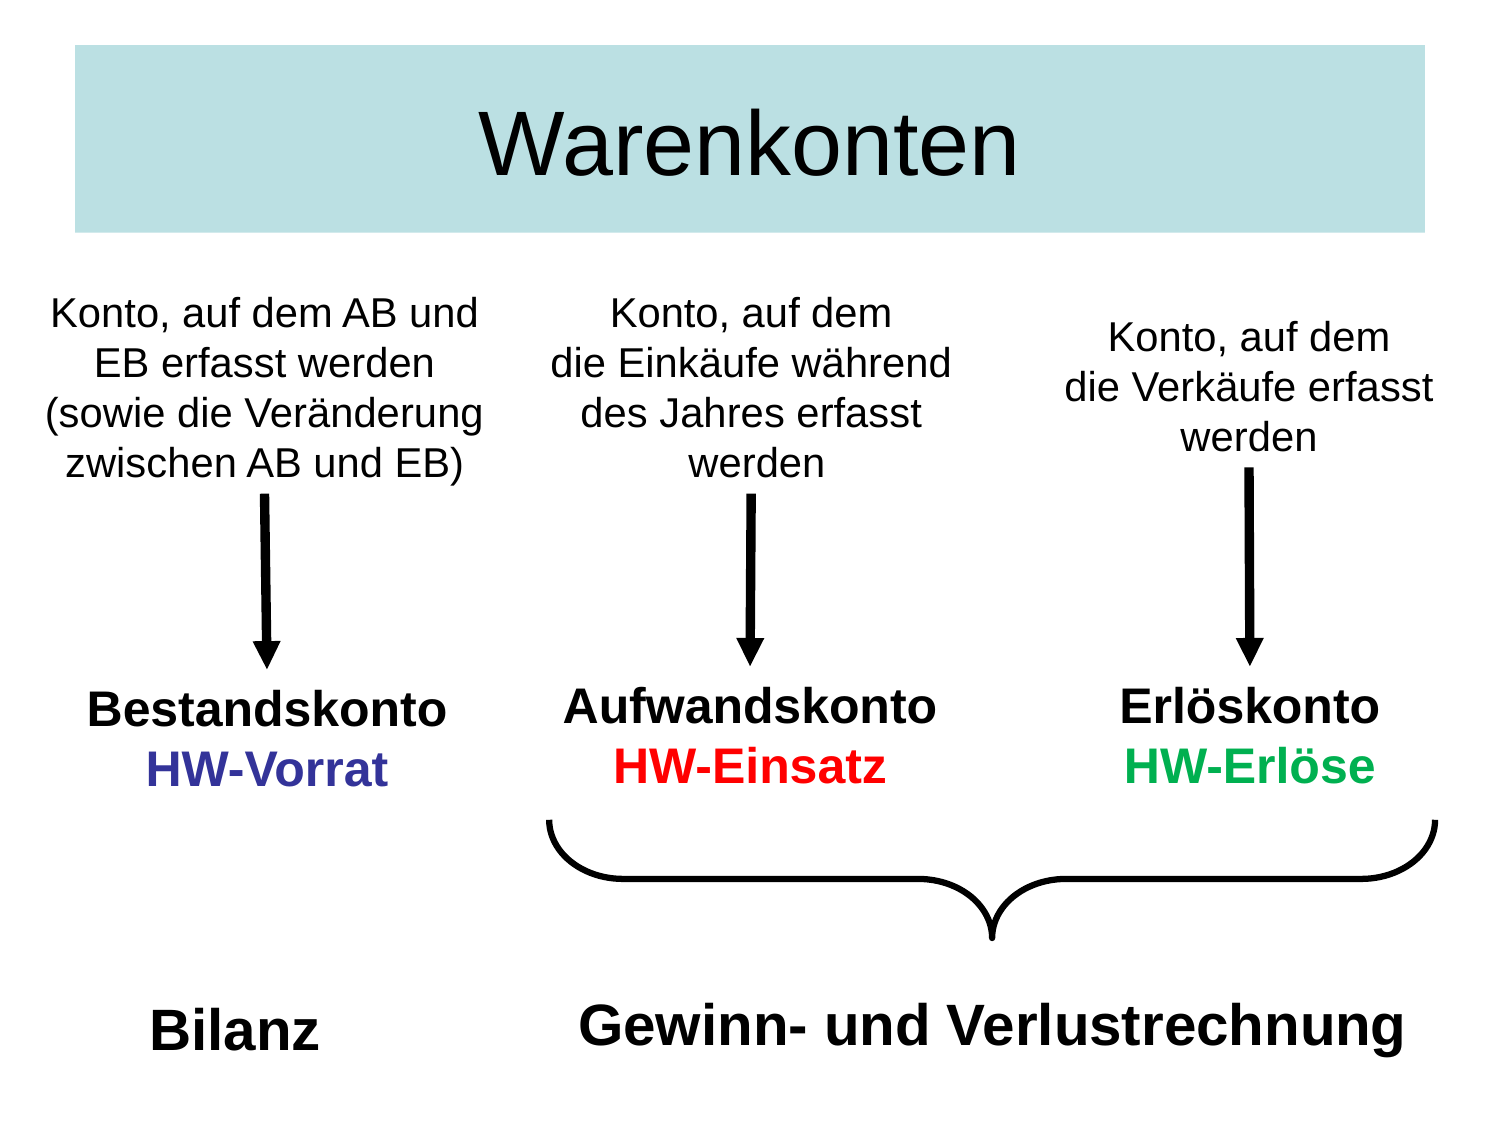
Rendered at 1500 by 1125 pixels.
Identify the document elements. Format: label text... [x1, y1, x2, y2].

title Warenkonten [75, 45, 1425, 233]
text_box Konto, auf dem die Verkäufe erfasst werden [1049, 302, 1449, 468]
text_box Konto, auf dem die Einkäufe während des Jahres erfasst werden [535, 278, 967, 494]
text_box Gewinn- und Verlustrechnung [563, 979, 1422, 1065]
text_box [264, 493, 268, 670]
text_box Bilanz [134, 985, 337, 1070]
text_box Bestandskonto HW-Vorrat [71, 669, 463, 804]
text_box [549, 819, 1436, 939]
text_box Konto, auf dem AB und EB erfasst werden (sowie die Veränderung zwischen AB und EB) [30, 278, 499, 494]
text_box Erlöskonto HW-Erlöse [1104, 666, 1396, 801]
text_box Aufwandskonto HW-Einsatz [547, 666, 953, 801]
